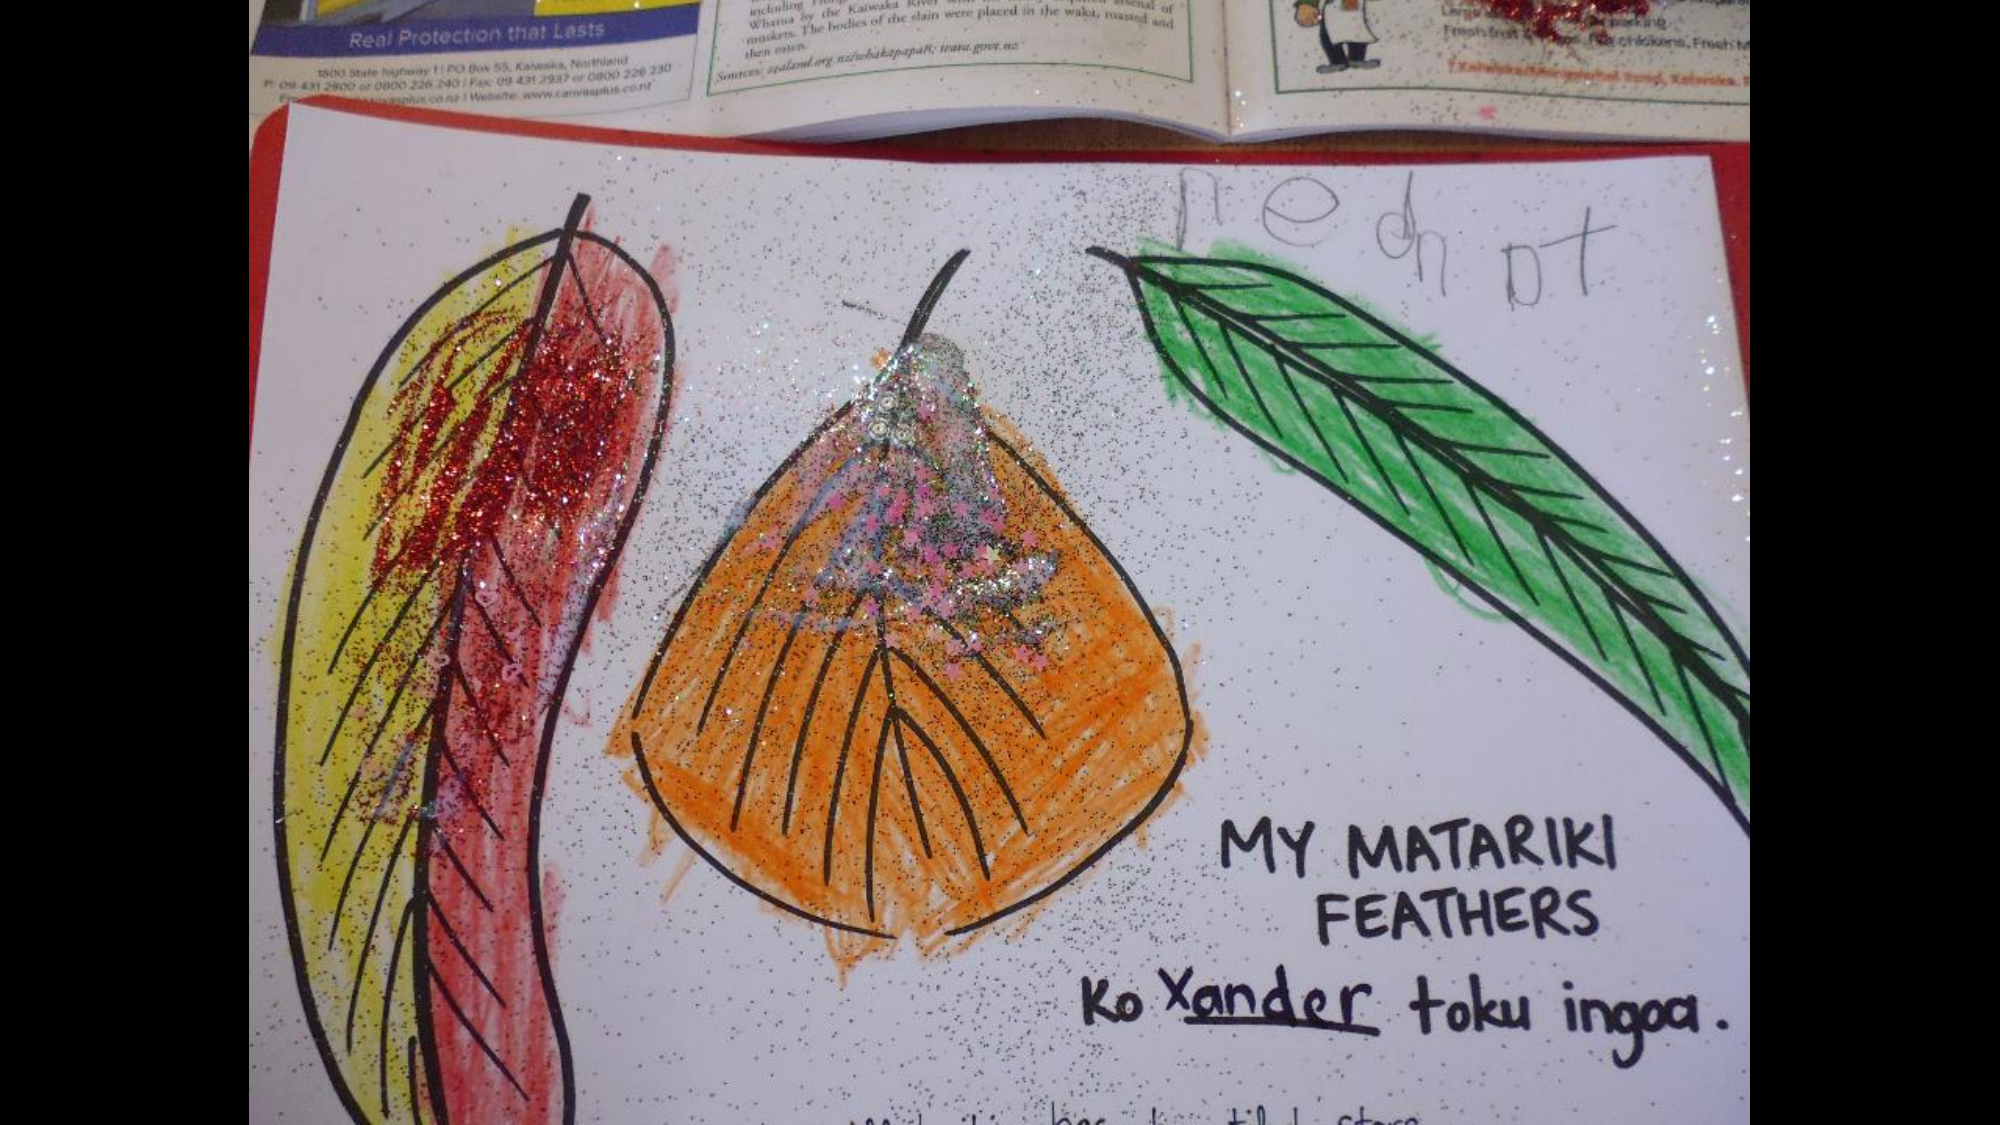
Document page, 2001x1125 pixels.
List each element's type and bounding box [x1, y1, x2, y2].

picture [249, 0, 1750, 1125]
